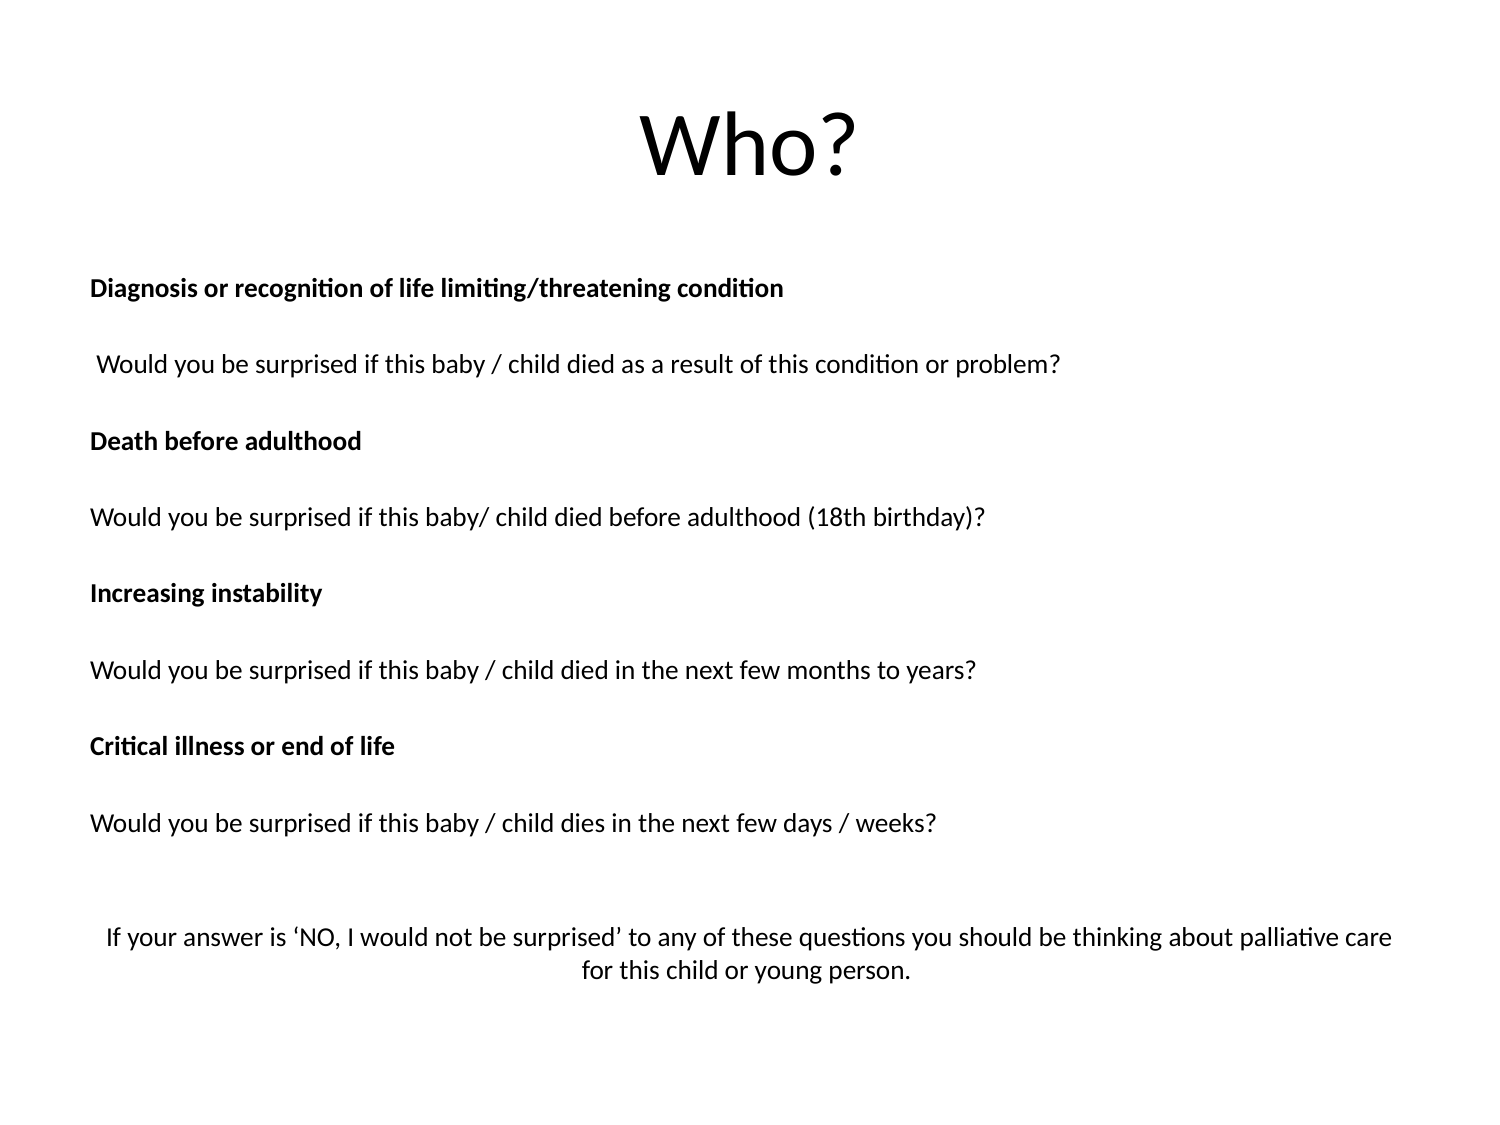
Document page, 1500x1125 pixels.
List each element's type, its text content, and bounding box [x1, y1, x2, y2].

title Who? [75, 45, 1425, 233]
list Diagnosis or recognition of life limiting/threatening condition Would you be surprised if this baby / child died as a result of this condition or problem? Death before adulthood Would you be surprised if this baby/ child died before adulthood (18th birthday)? Increasing instability Would you be surprised if this baby / child died in the next few months to years? Critical illness or end of life Would you be surprised if this baby / child dies in the next few days / weeks? If your answer is ‘NO, I would not be surprised’ to any of these questions you should be thinking about palliative care for this child or young person. [75, 262, 1425, 1005]
